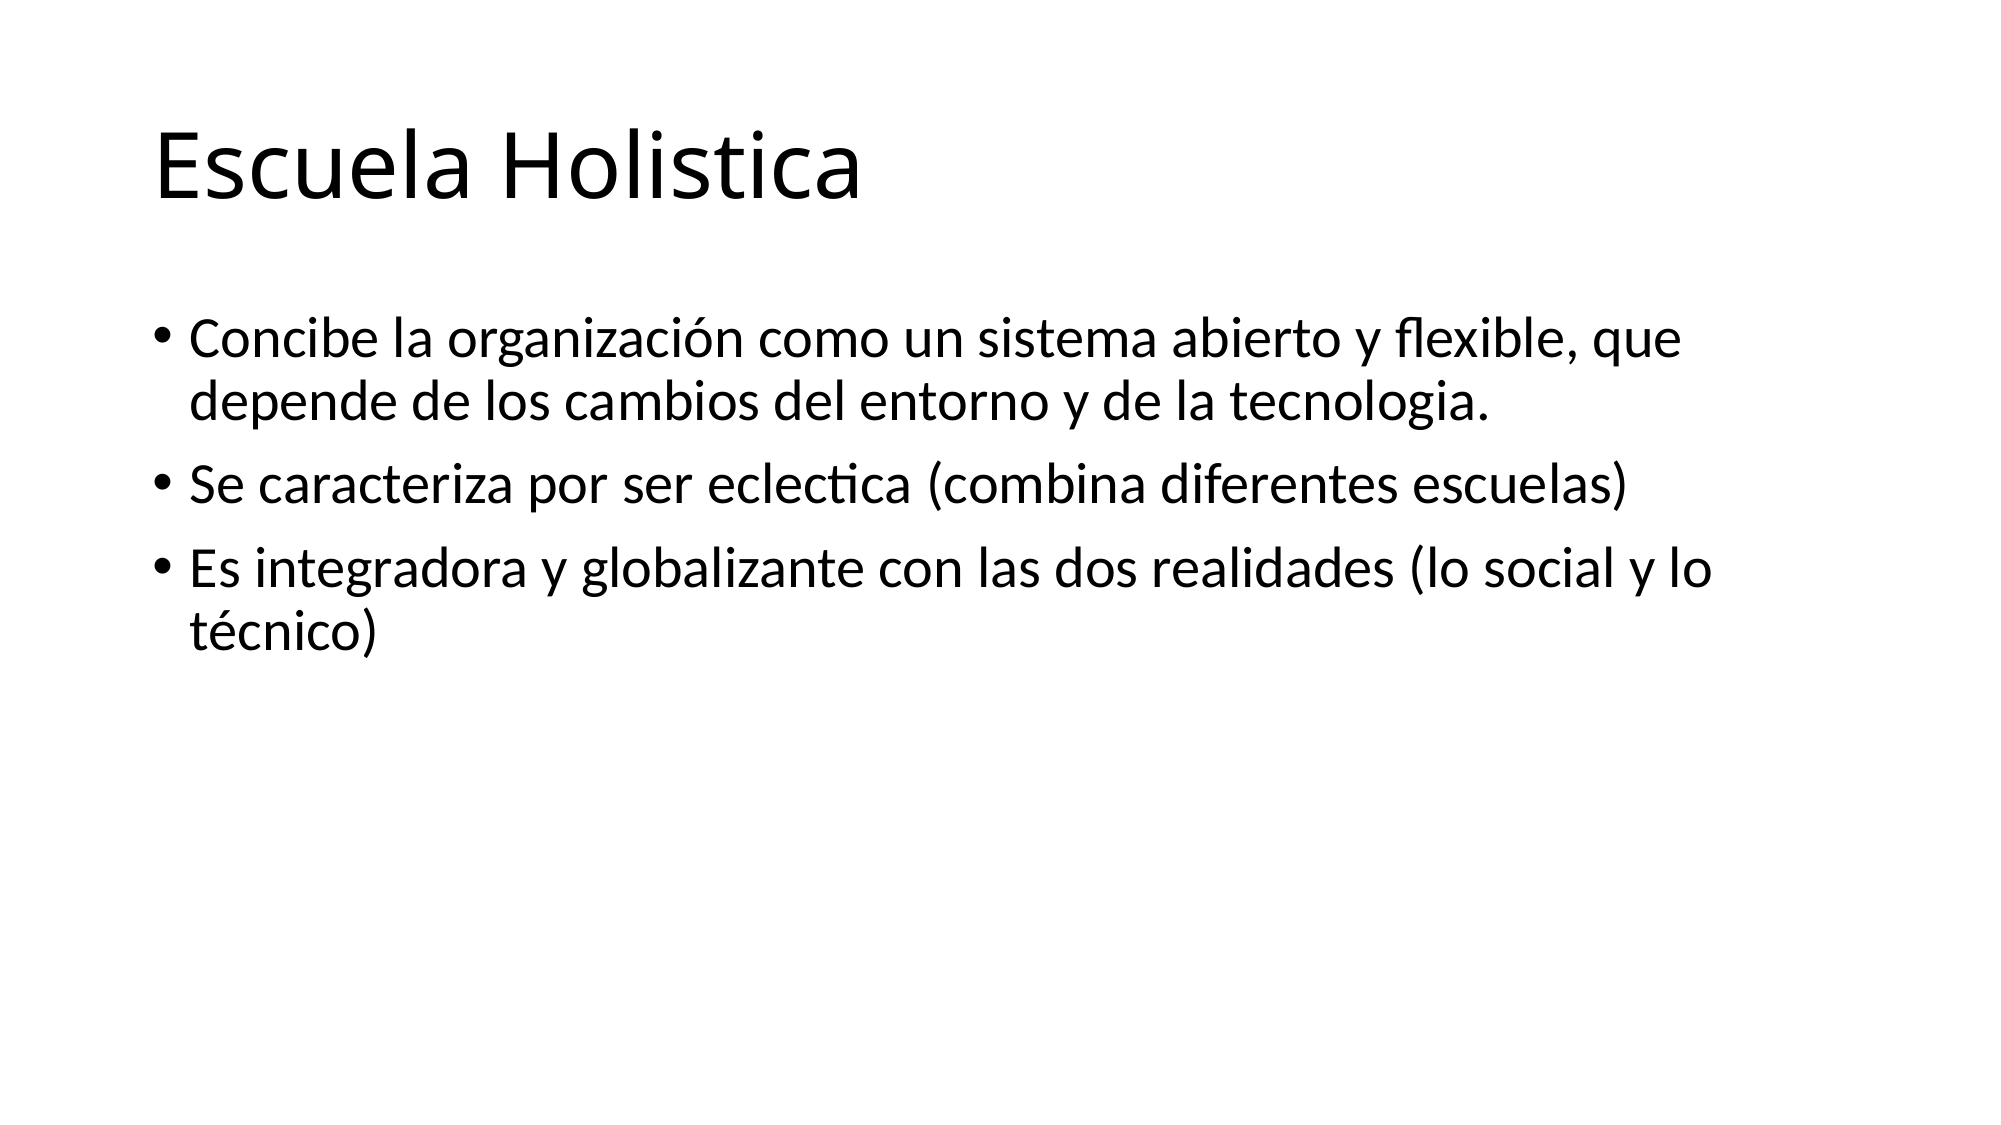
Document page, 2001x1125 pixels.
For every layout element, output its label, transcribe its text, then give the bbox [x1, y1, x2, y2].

list Concibe la organización como un sistema abierto y flexible, que depende de los cambios del entorno y de la tecnologia. Se caracteriza por ser eclectica (combina diferentes escuelas) Es integradora y globalizante con las dos realidades (lo social y lo técnico) [137, 299, 1863, 1014]
title Escuela Holistica [137, 59, 1863, 278]
